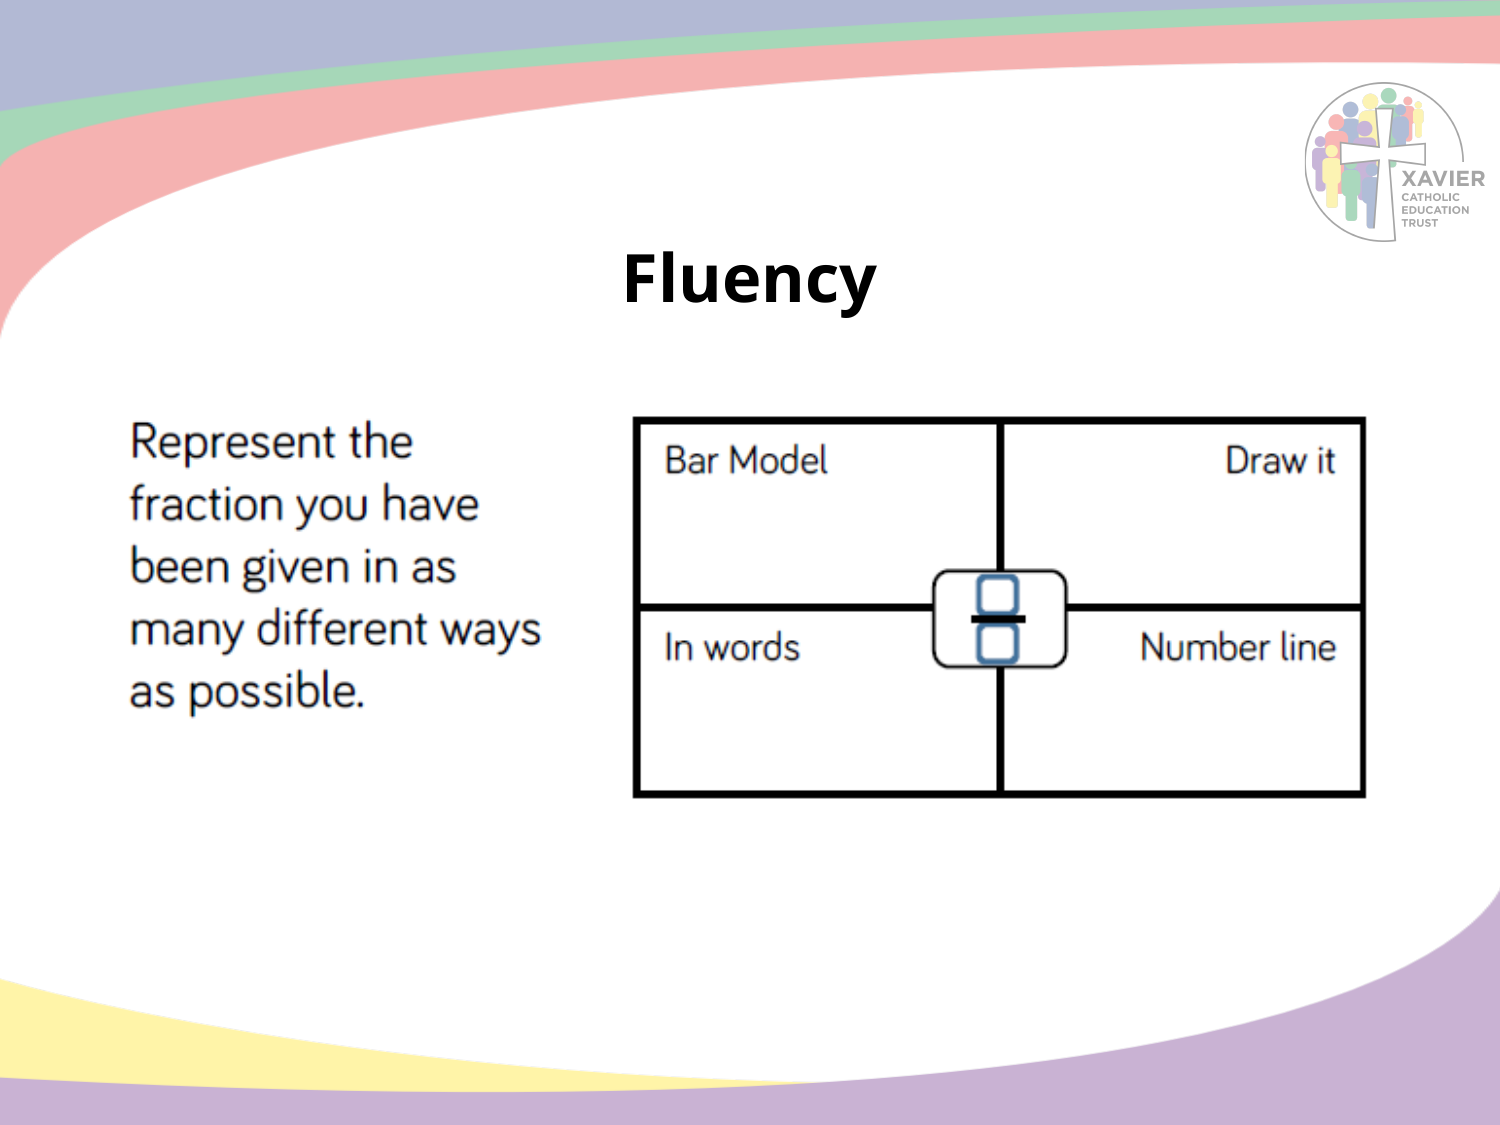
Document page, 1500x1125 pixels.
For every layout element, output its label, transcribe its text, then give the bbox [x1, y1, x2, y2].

title Fluency [112, 184, 1388, 325]
picture [118, 386, 1382, 824]
